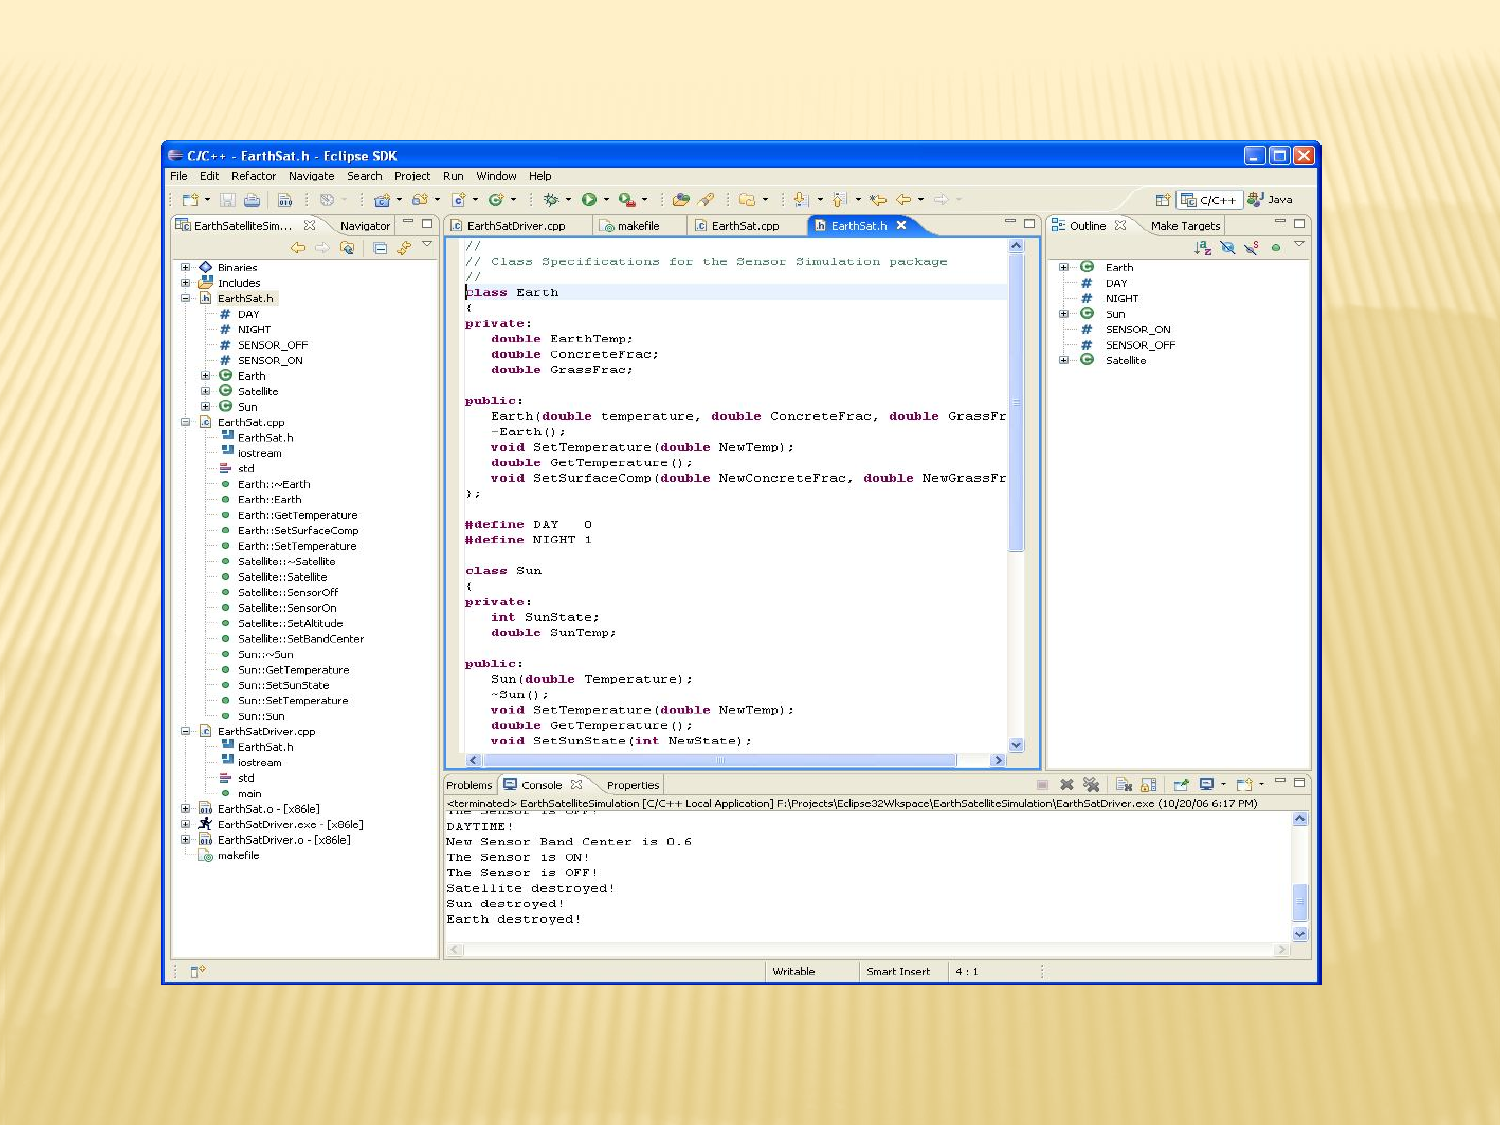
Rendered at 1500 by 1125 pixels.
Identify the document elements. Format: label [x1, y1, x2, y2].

picture [160, 140, 1323, 985]
